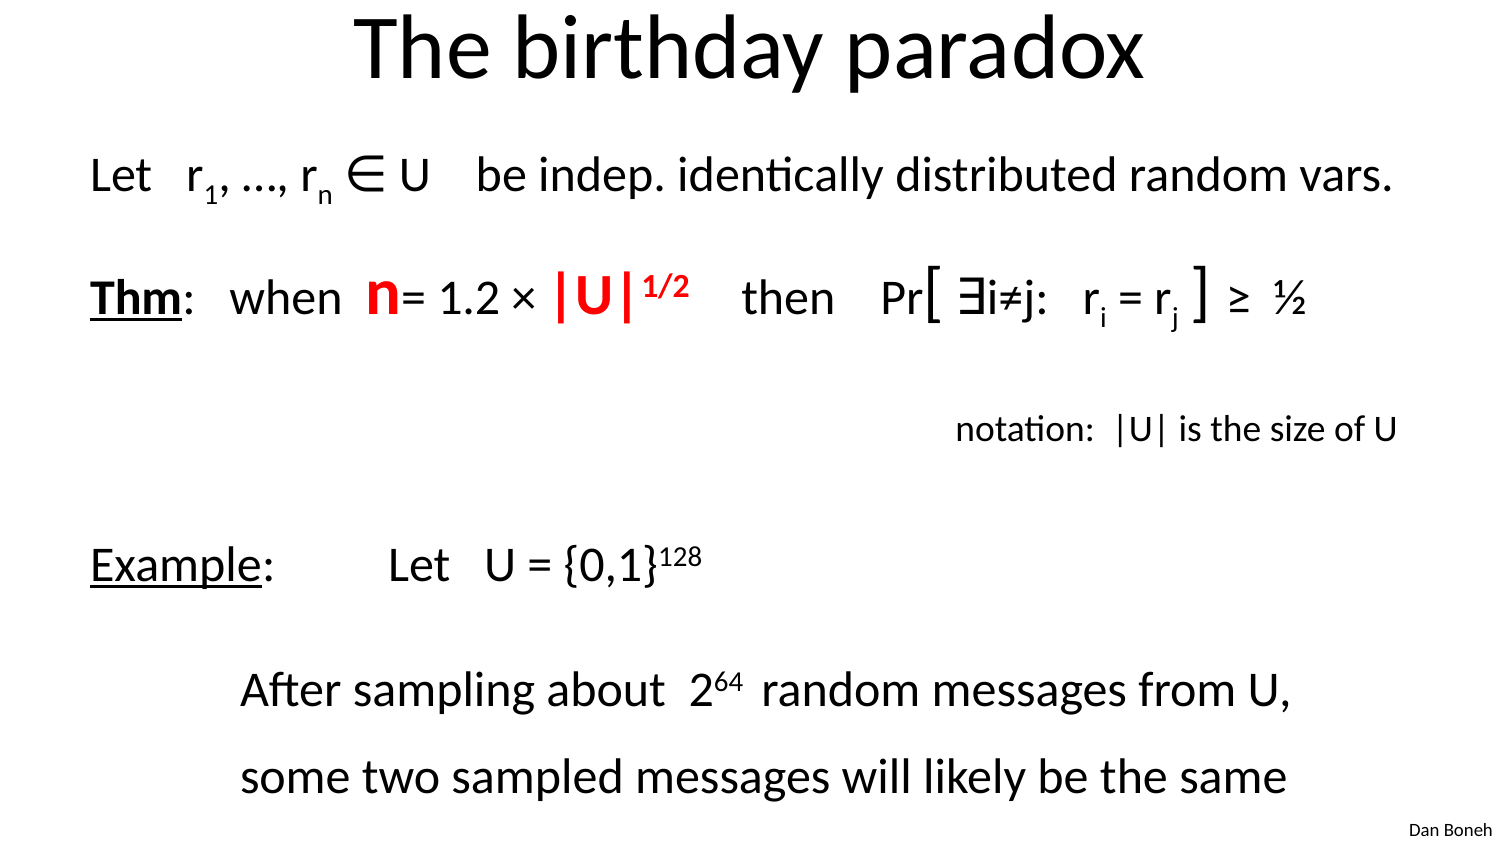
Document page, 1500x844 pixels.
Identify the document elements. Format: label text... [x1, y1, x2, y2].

title The birthday paradox [75, 0, 1425, 113]
list Let r1, …, rn ∈ U be indep. identically distributed random vars. Thm: when n= 1.2 × |U|1/2 then Pr[ ∃i≠j: ri = rj ] ≥ ½ Example: Let U = {0,1}128 After sampling about 264 random messages from U, some two sampled messages will likely be the same [75, 134, 1463, 807]
text_box notation: |U| is the size of U [940, 396, 1414, 457]
